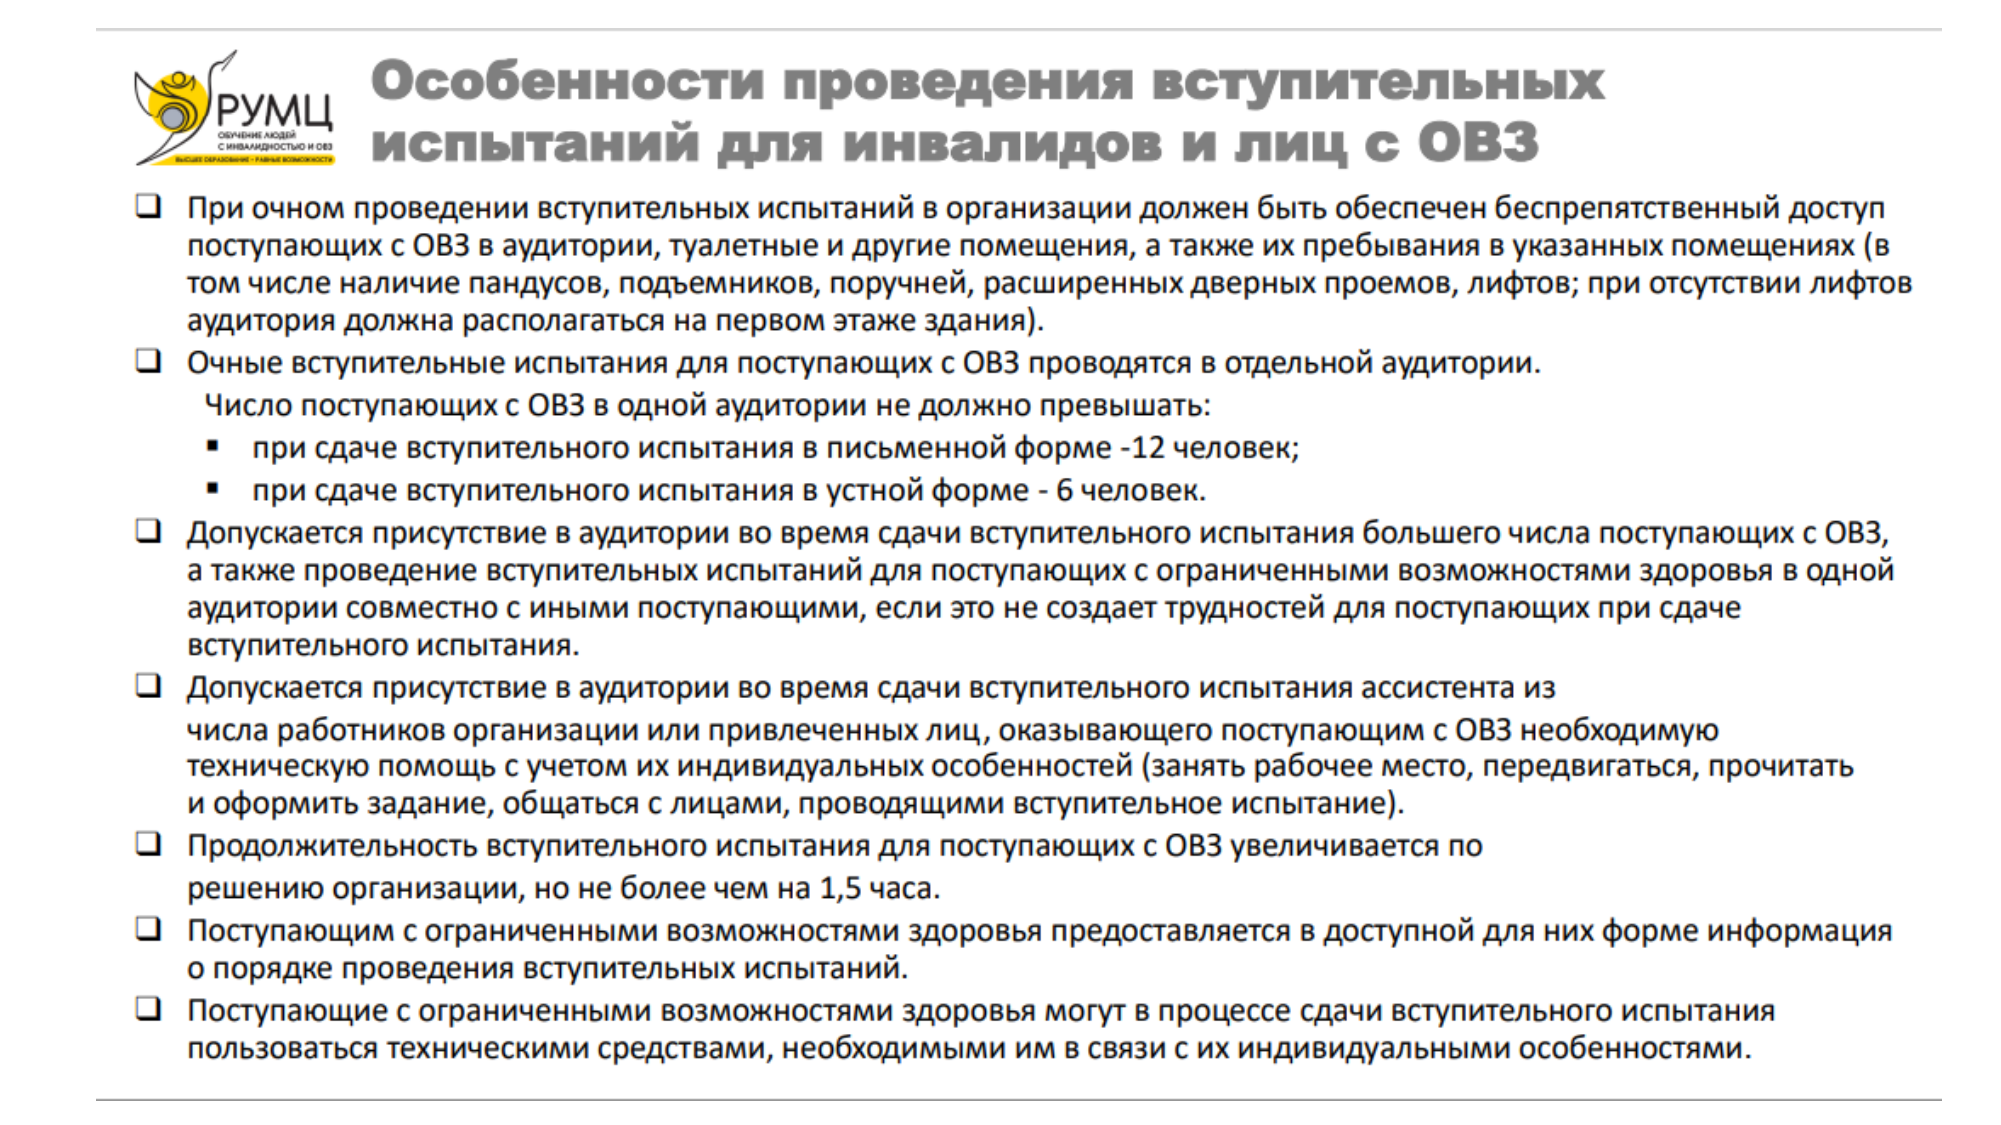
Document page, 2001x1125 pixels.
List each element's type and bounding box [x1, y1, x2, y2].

picture [96, 28, 1942, 1101]
